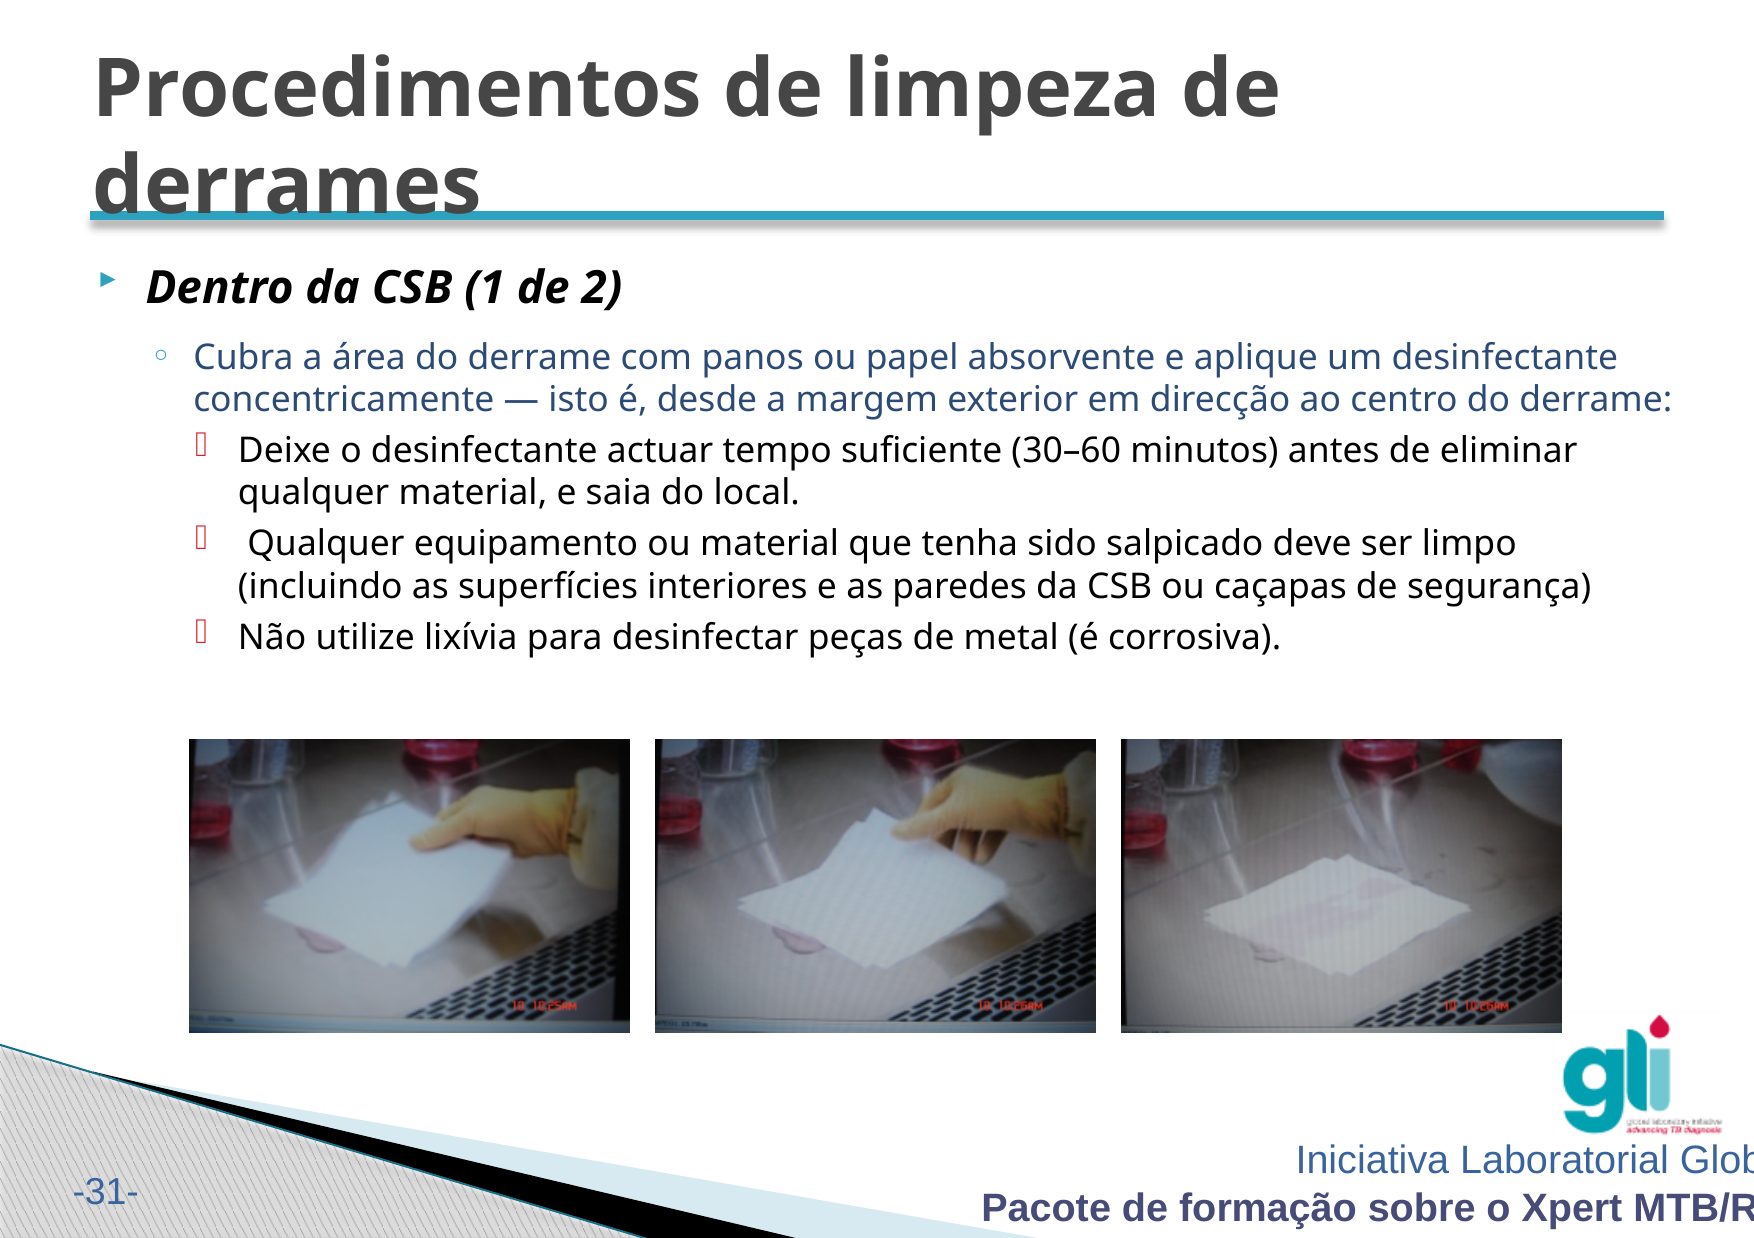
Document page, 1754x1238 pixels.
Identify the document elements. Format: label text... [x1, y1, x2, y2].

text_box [188, 738, 1562, 1033]
picture [1553, 1011, 1727, 1139]
title Procedimentos de limpeza de derrames [75, 49, 1686, 216]
list Dentro da CSB (1 de 2) Cubra a área do derrame com panos ou papel absorvente e aplique um desinfectante concentricamente — isto é, desde a margem exterior em direcção ao centro do derrame: Deixe o desinfectante actuar tempo suficiente (30–60 minutos) antes de eliminar qualquer material, e saia do local. Qualquer equipamento ou material que tenha sido salpicado deve ser limpo (incluindo as superfícies interiores e as paredes da CSB ou caçapas de segurança) Não utilize lixívia para desinfectar peças de metal (é corrosiva). [60, 244, 1697, 974]
